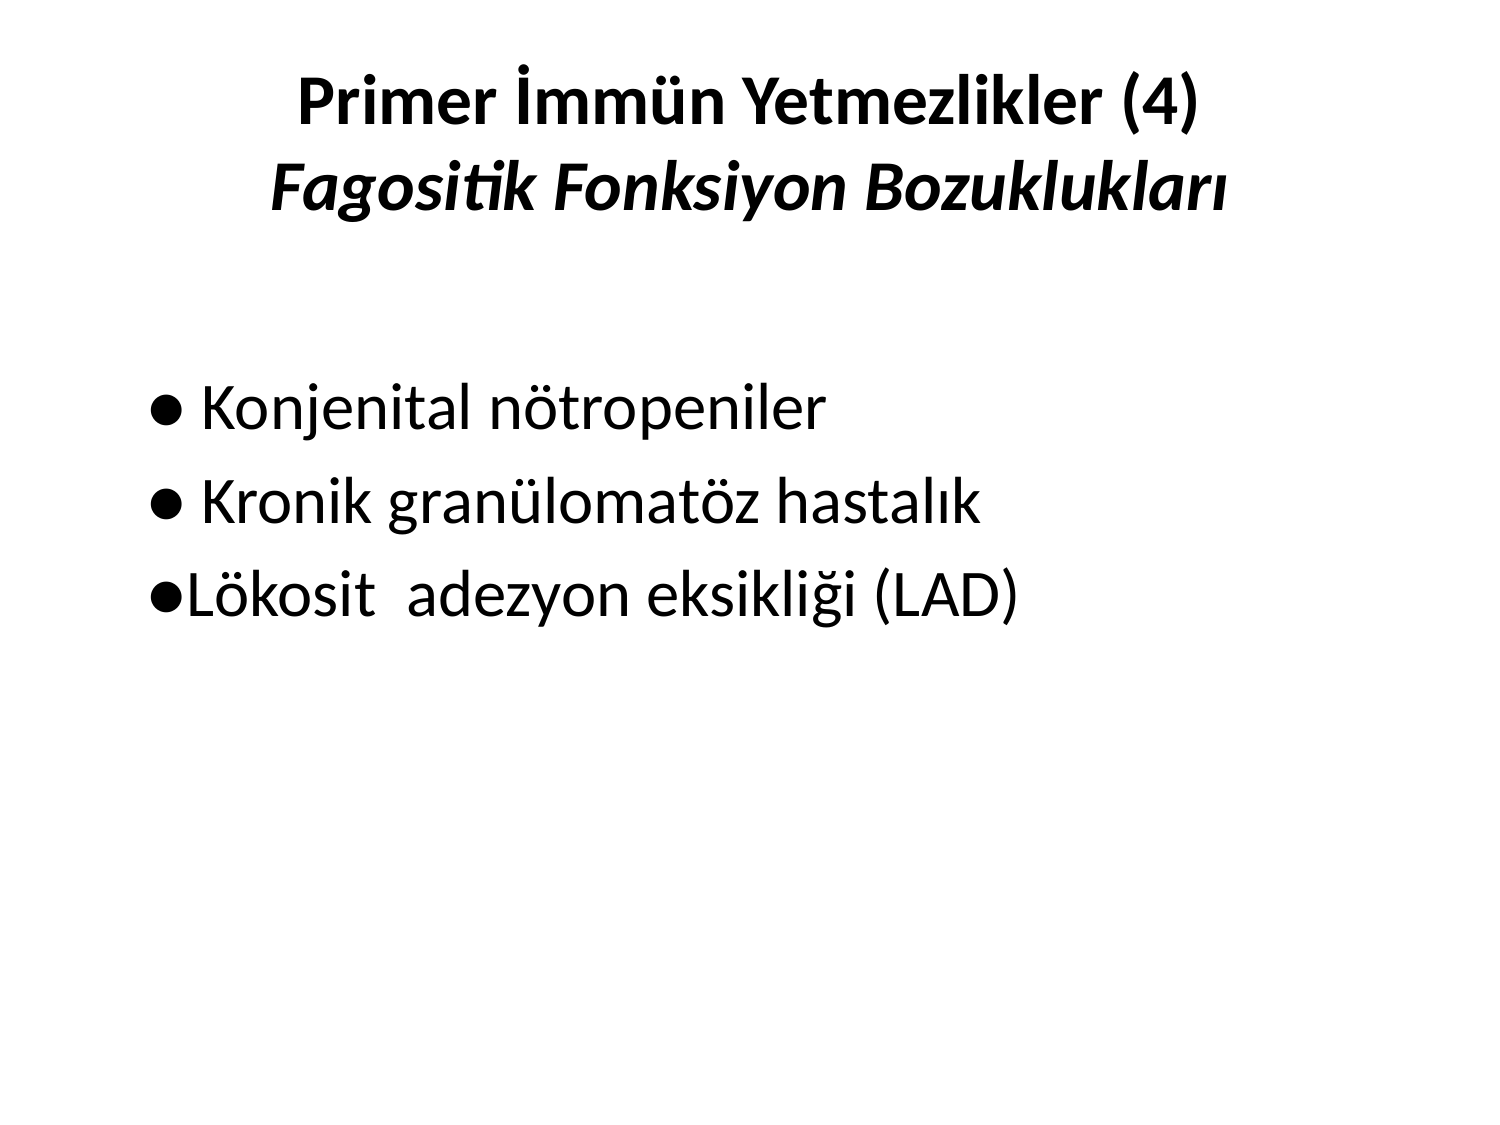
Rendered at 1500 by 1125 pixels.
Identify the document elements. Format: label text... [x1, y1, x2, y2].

list ● Konjenital nötropeniler ● Kronik granülomatöz hastalık ●Lökosit adezyon eksikliği (LAD) [75, 262, 1425, 1005]
title Primer İmmün Yetmezlikler (4) Fagositik Fonksiyon Bozuklukları [75, 45, 1425, 233]
